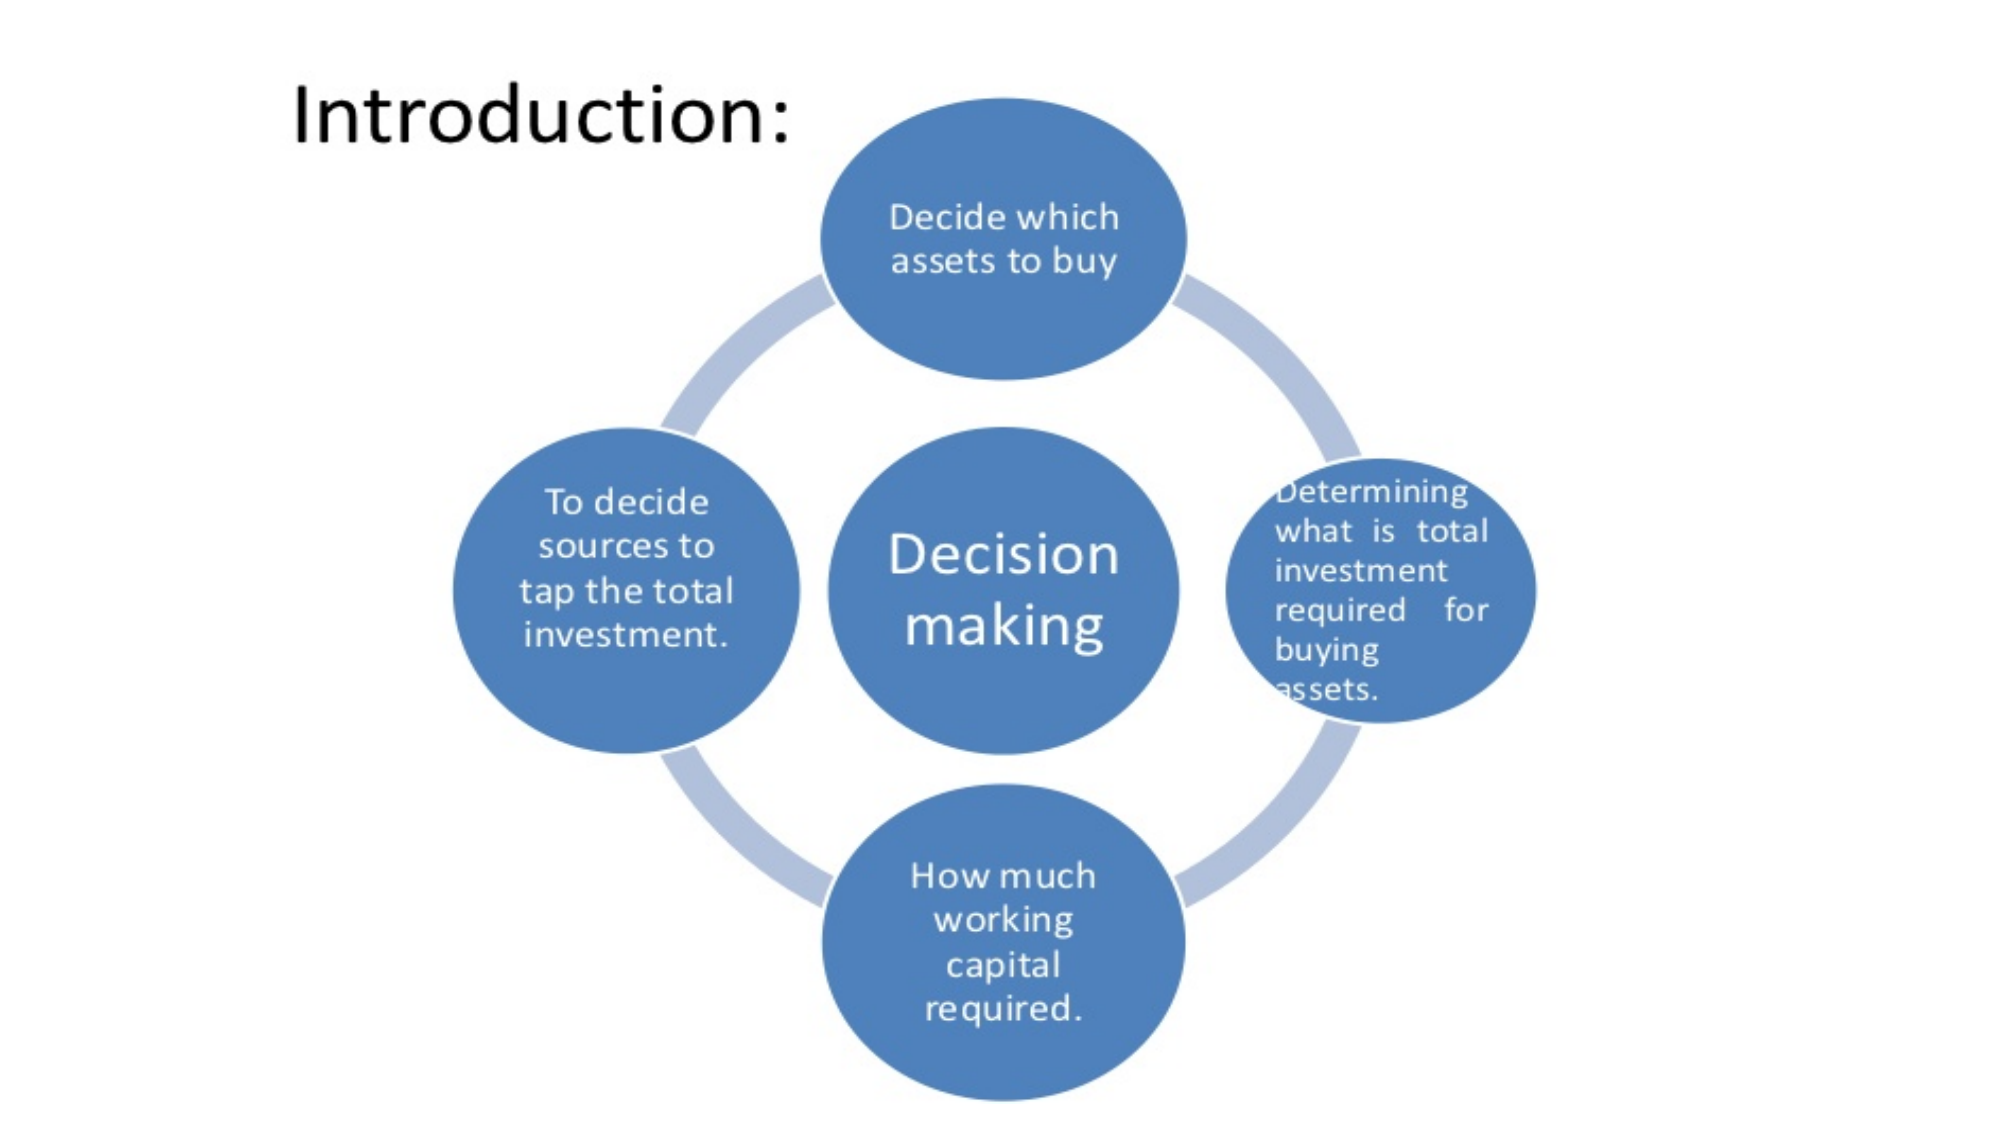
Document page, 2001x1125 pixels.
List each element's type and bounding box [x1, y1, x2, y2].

list [197, 24, 1742, 1104]
